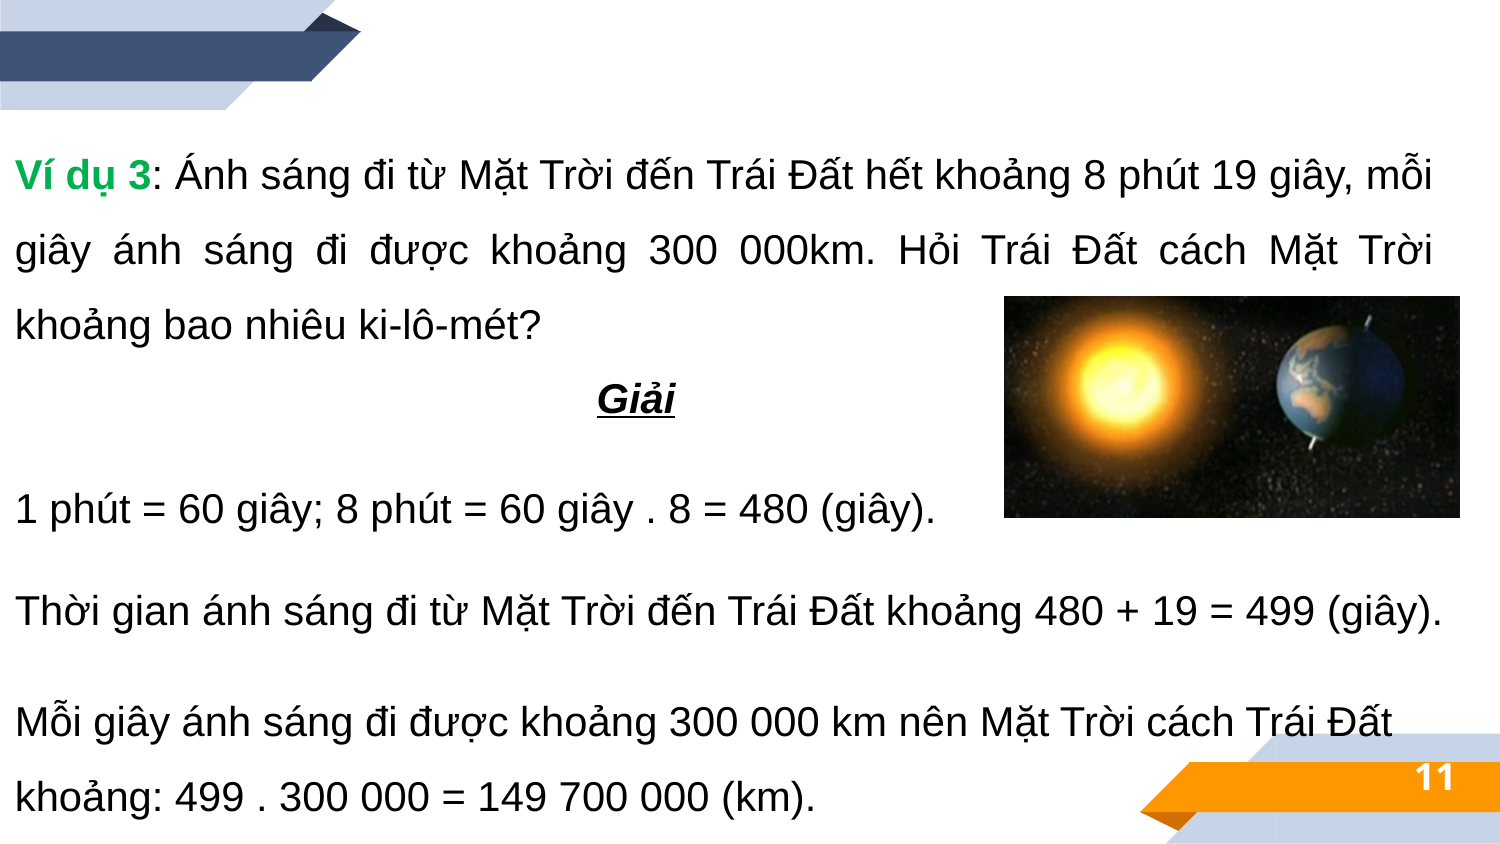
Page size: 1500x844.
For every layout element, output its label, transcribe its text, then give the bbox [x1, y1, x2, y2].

text_box Ví dụ 3: Ánh sáng đi từ Mặt Trời đến Trái Đất hết khoảng 8 phút 19 giây, mỗi giây ánh sáng đi được khoảng 300 000km. Hỏi Trái Đất cách Mặt Trời khoảng bao nhiêu ki-lô-mét? [0, 115, 1449, 356]
picture [1003, 296, 1460, 518]
text_box 1 phút = 60 giây; 8 phút = 60 giây . 8 = 480 (giây). [0, 449, 1188, 539]
text_box Giải [559, 339, 712, 430]
text_box Mỗi giây ánh sáng đi được khoảng 300 000 km nên Mặt Trời cách Trái Đất khoảng: 499 . 300 000 = 149 700 000 (km). [0, 662, 1500, 828]
text_box Thời gian ánh sáng đi từ Mặt Trời đến Trái Đất khoảng 480 + 19 = 499 (giây). [0, 551, 1500, 642]
